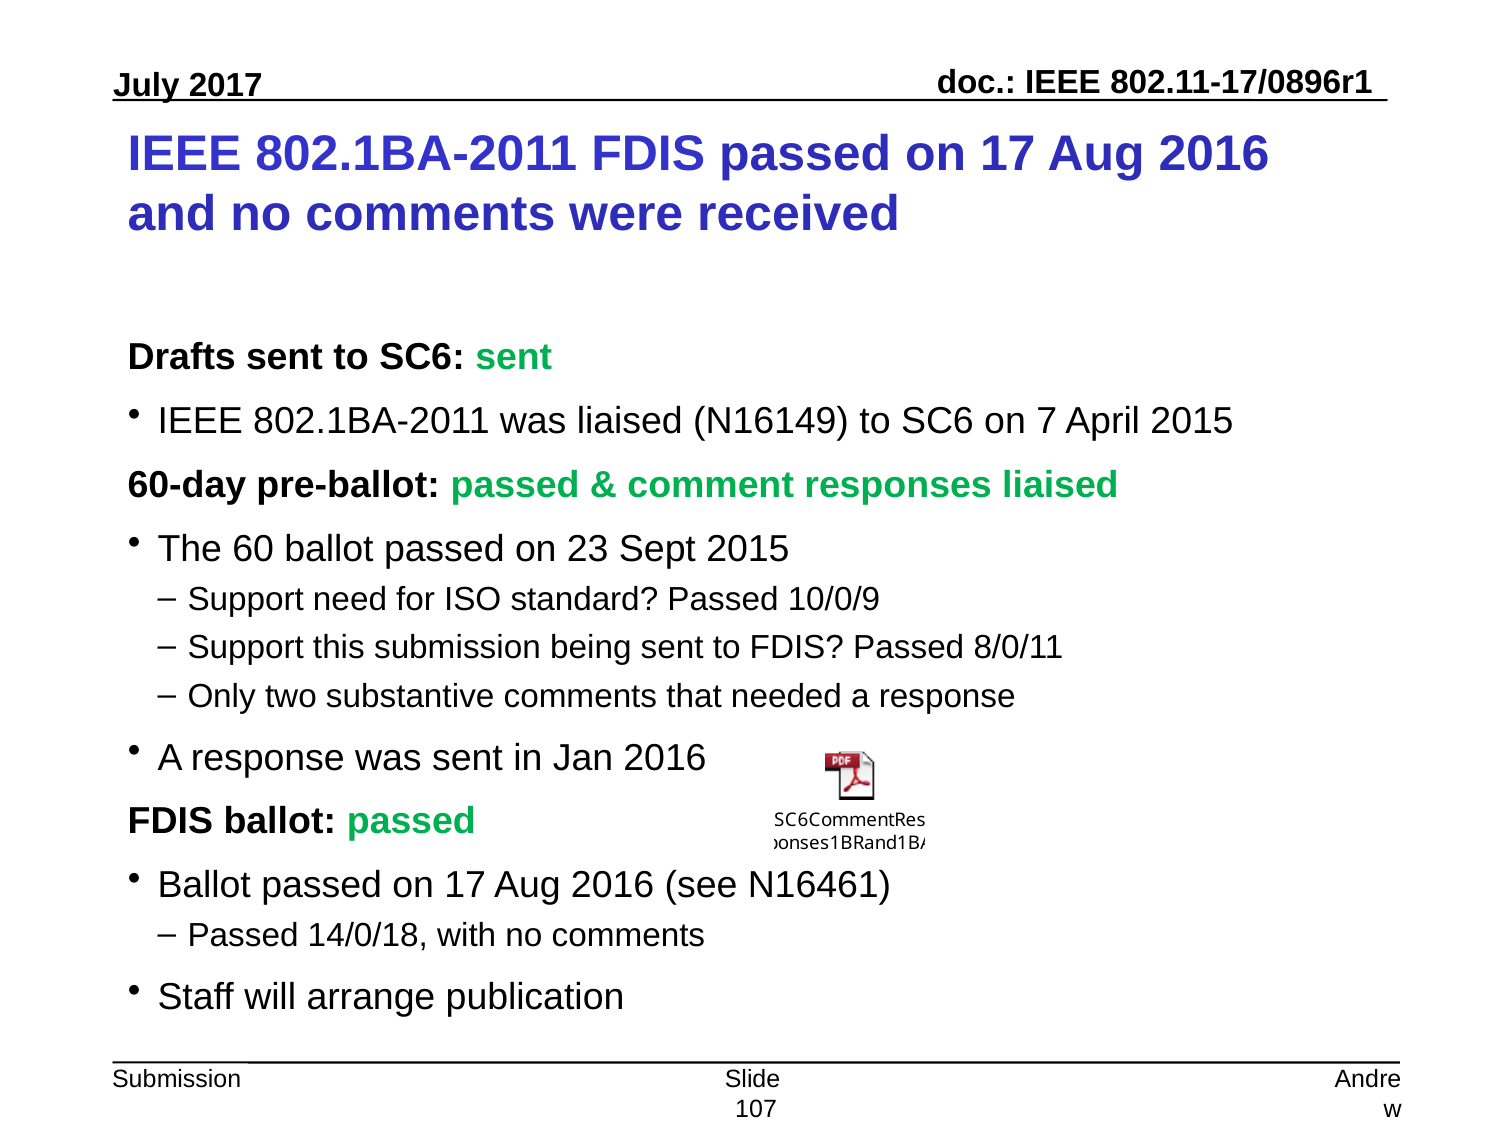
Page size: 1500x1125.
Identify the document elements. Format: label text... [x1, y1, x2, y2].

footer Andrew Myles, Cisco [1320, 1061, 1402, 1093]
list Drafts sent to SC6: sent IEEE 802.1BA-2011 was liaised (N16149) to SC6 on 7 April 2015 60-day pre-ballot: passed & comment responses liaised The 60 ballot passed on 23 Sept 2015 Support need for ISO standard? Passed 10/0/9 Support this submission being sent to FDIS? Passed 8/0/11 Only two substantive comments that needed a response A response was sent in Jan 2016 FDIS ballot: passed Ballot passed on 17 Aug 2016 (see N16461) Passed 14/0/18, with no comments Staff will arrange publication [112, 324, 1388, 1000]
slide_number Slide 107 [709, 1061, 803, 1093]
title IEEE 802.1BA-2011 FDIS passed on 17 Aug 2016 and no comments were received [112, 112, 1388, 288]
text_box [774, 749, 926, 877]
